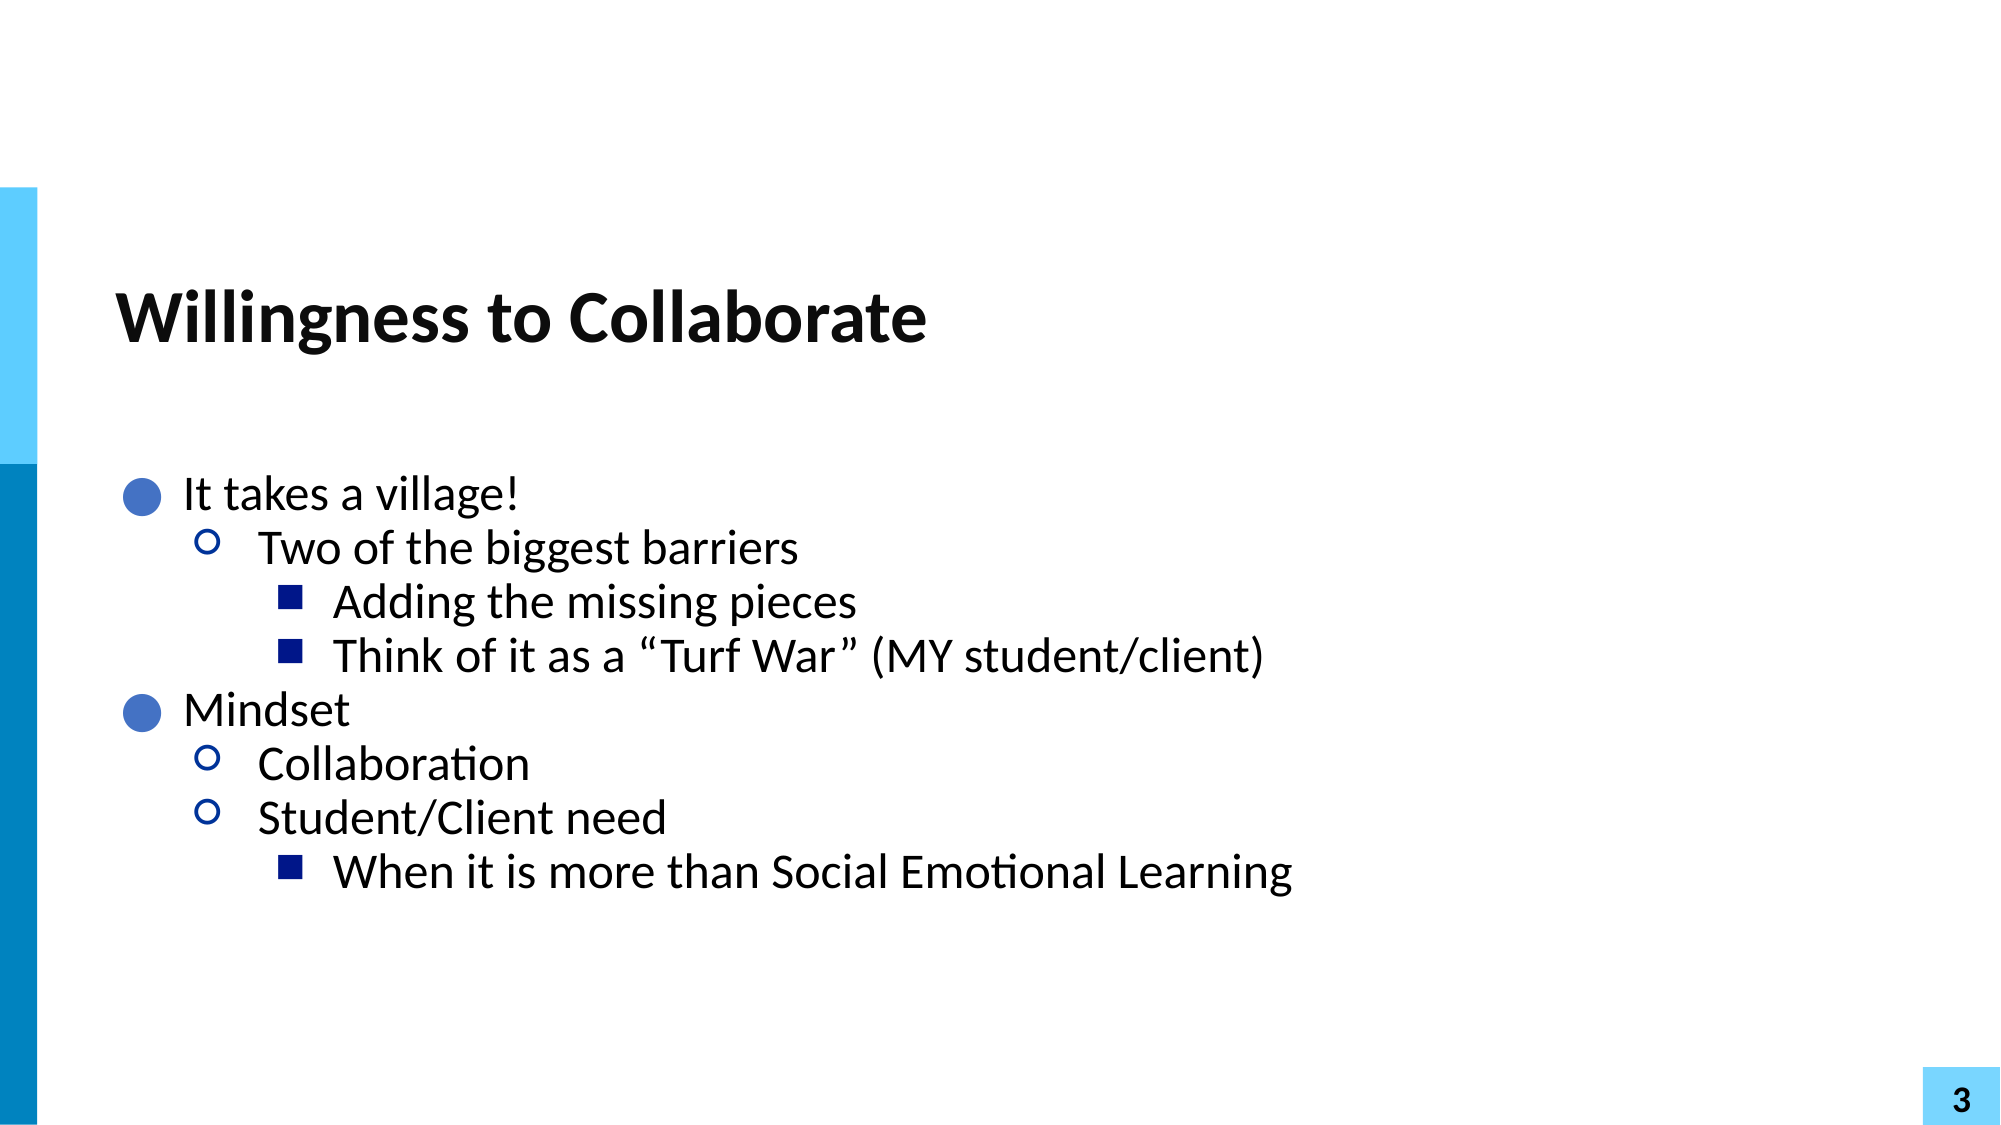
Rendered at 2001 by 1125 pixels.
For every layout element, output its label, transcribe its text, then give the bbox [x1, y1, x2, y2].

title Willingness to Collaborate [100, 197, 1902, 446]
list It takes a village! Two of the biggest barriers Adding the missing pieces Think of it as a “Turf War” (MY student/client) Mindset Collaboration Student/Client need When it is more than Social Emotional Learning [100, 459, 1902, 1072]
